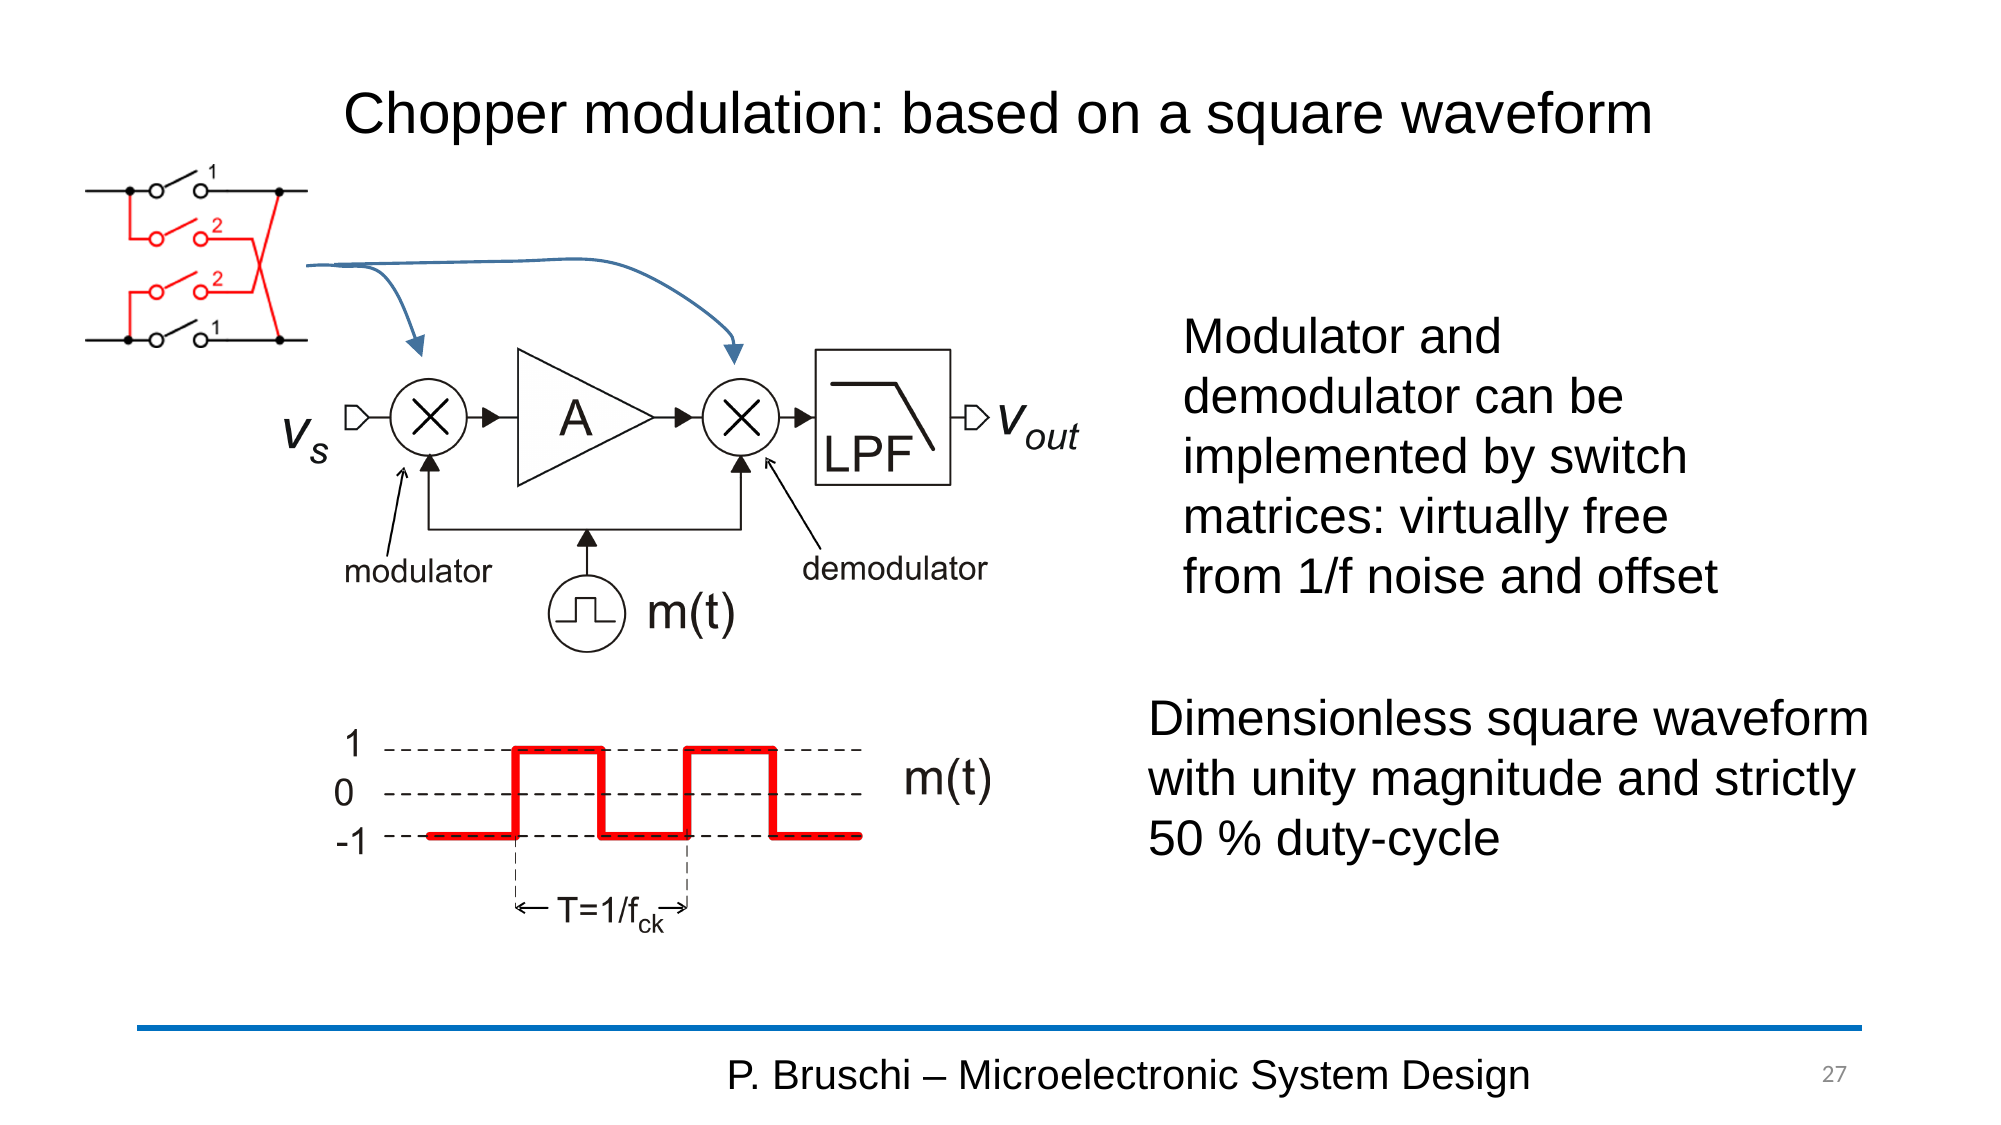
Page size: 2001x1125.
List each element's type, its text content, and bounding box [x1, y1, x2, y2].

picture [335, 729, 990, 933]
title Chopper modulation: based on a square waveform [137, 59, 1863, 169]
slide_number 27 [1718, 1042, 1863, 1103]
text_box Modulator and demodulator can be implemented by switch matrices: virtually free from 1/f noise and offset [1168, 296, 1757, 612]
picture [85, 164, 1080, 653]
footer P. Bruschi – Microelectronic System Design [662, 1042, 1596, 1103]
text_box [333, 257, 744, 347]
text_box [308, 263, 425, 347]
text_box Dimensionless square waveform with unity magnitude and strictly 50 % duty-cycle [1133, 677, 1886, 873]
